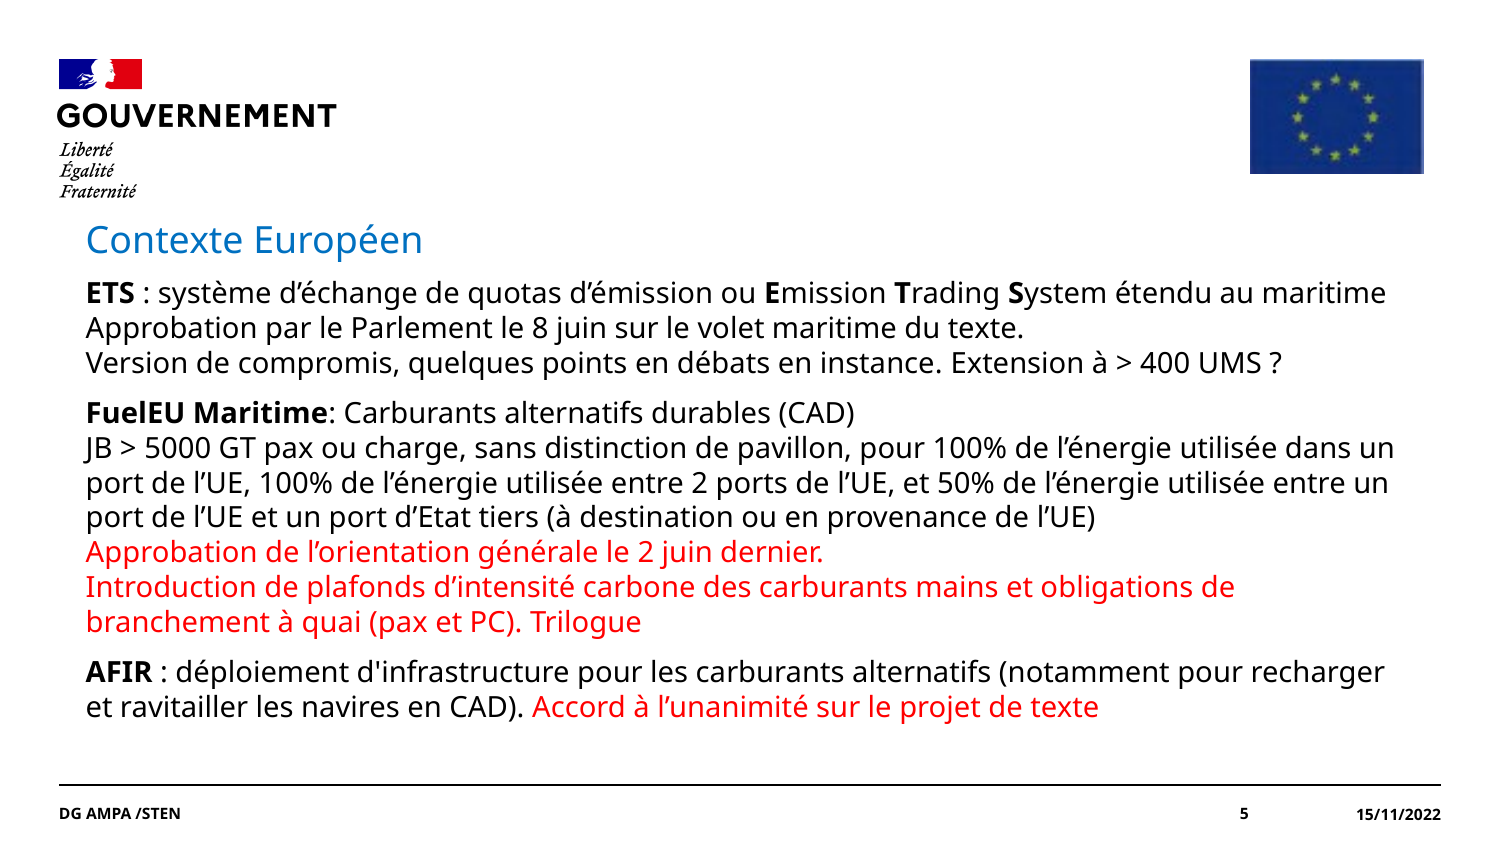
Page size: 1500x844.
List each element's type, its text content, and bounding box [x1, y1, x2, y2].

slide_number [1249, 784, 1441, 844]
slide_number 5 [1027, 784, 1249, 844]
picture [29, 29, 385, 266]
footer DG AMPA /STEN [59, 784, 1027, 844]
text_box Contexte Européen ETS : système d’échange de quotas d’émission ou Emission Trading System étendu au maritime Approbation par le Parlement le 8 juin sur le volet maritime du texte. Version de compromis, quelques points en débats en instance. Extension à > 400 UMS ? FuelEU Maritime: Carburants alternatifs durables (CAD) JB > 5000 GT pax ou charge, sans distinction de pavillon, pour 100% de l’énergie utilisée dans un port de l’UE, 100% de l’énergie utilisée entre 2 ports de l’UE, et 50% de l’énergie utilisée entre un port de l’UE et un port d’Etat tiers (à destination ou en provenance de l’UE) Approbation de l’orientation générale le 2 juin dernier. Introduction de plafonds d’intensité carbone des carburants mains et obligations de branchement à quai (pax et PC). Trilogue AFIR : déploiement d'infrastructure pour les carburants alternatifs (notamment pour recharger et ravitailler les navires en CAD). Accord à l’unanimité sur le projet de texte [70, 209, 1424, 731]
picture [1249, 58, 1424, 174]
